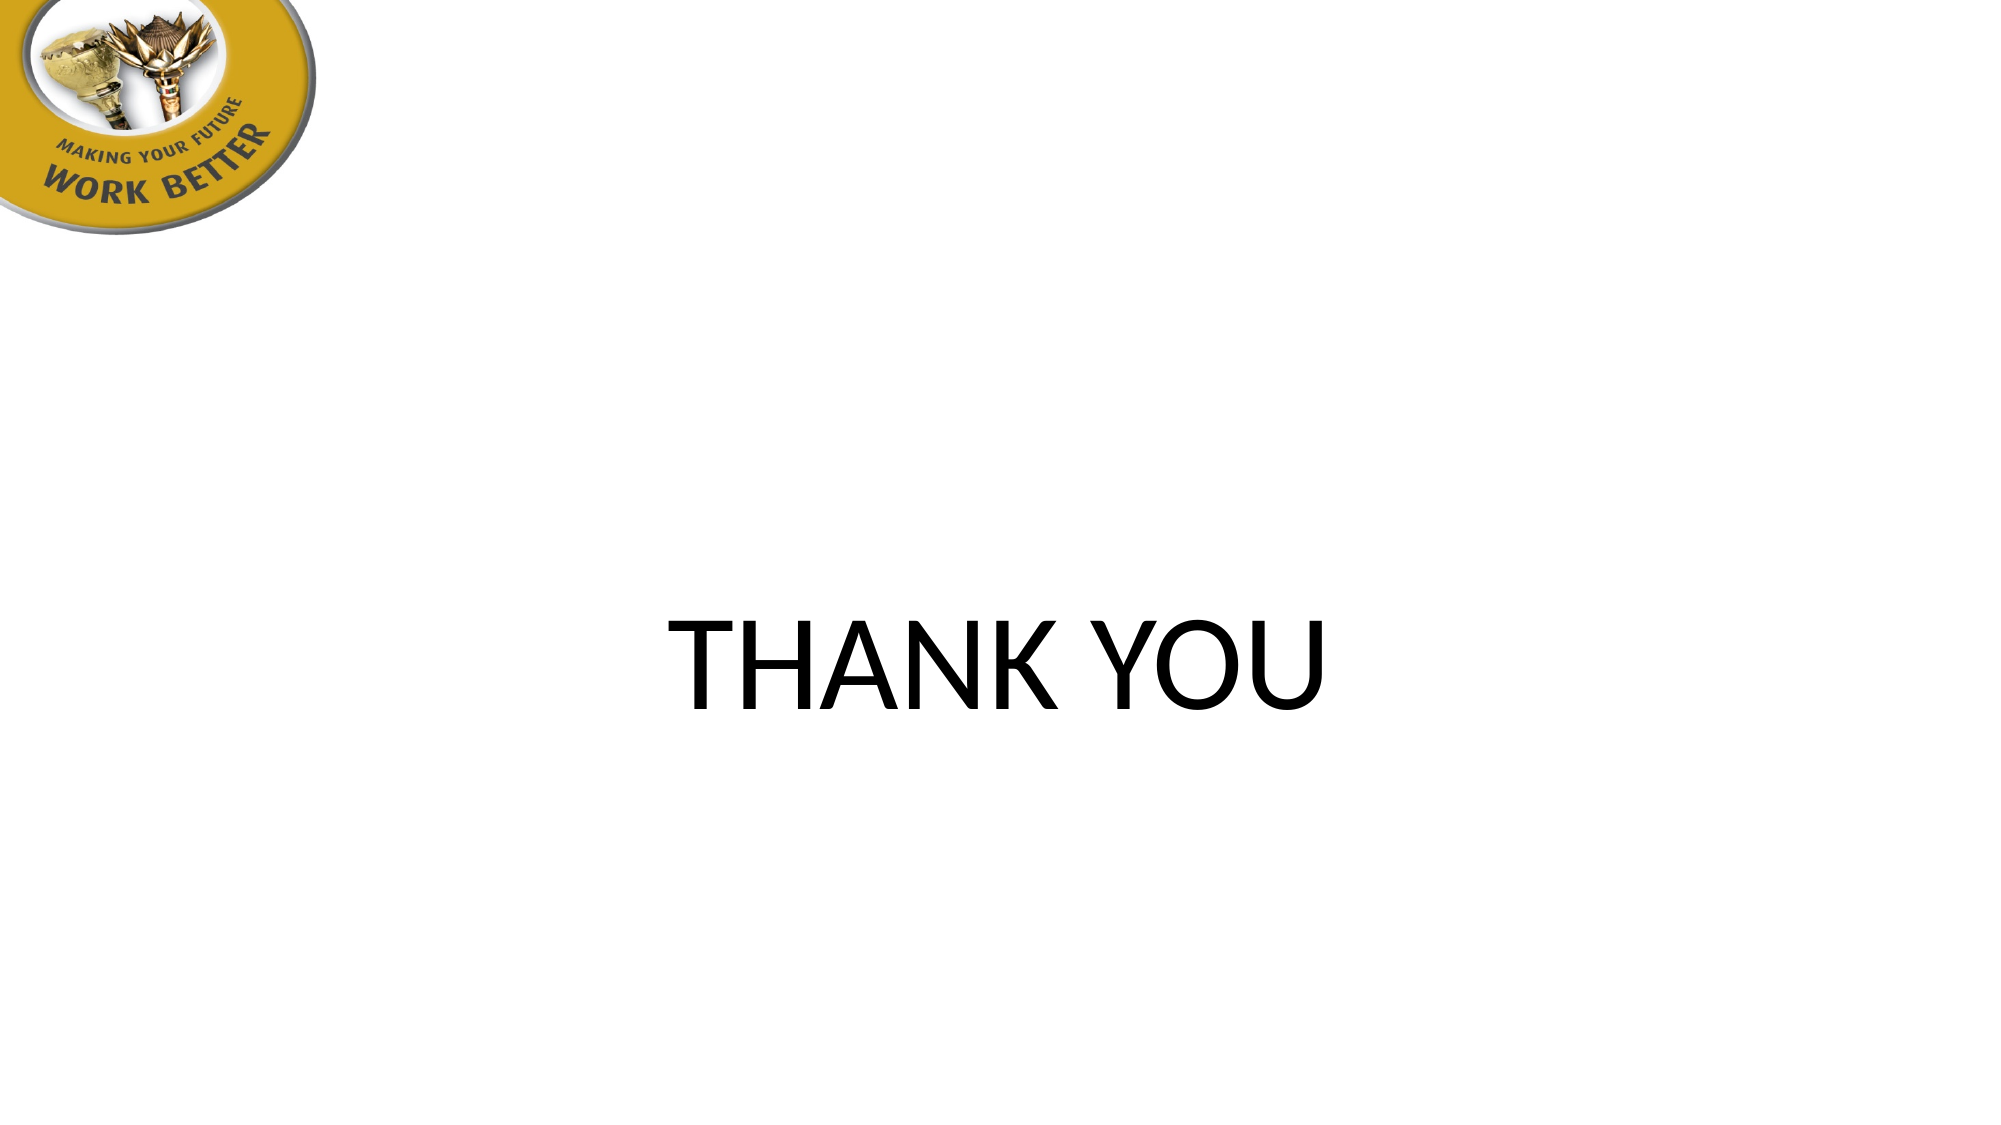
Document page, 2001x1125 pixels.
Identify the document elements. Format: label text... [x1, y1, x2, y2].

picture [0, 0, 2001, 1125]
list THANK YOU [137, 299, 1863, 1014]
